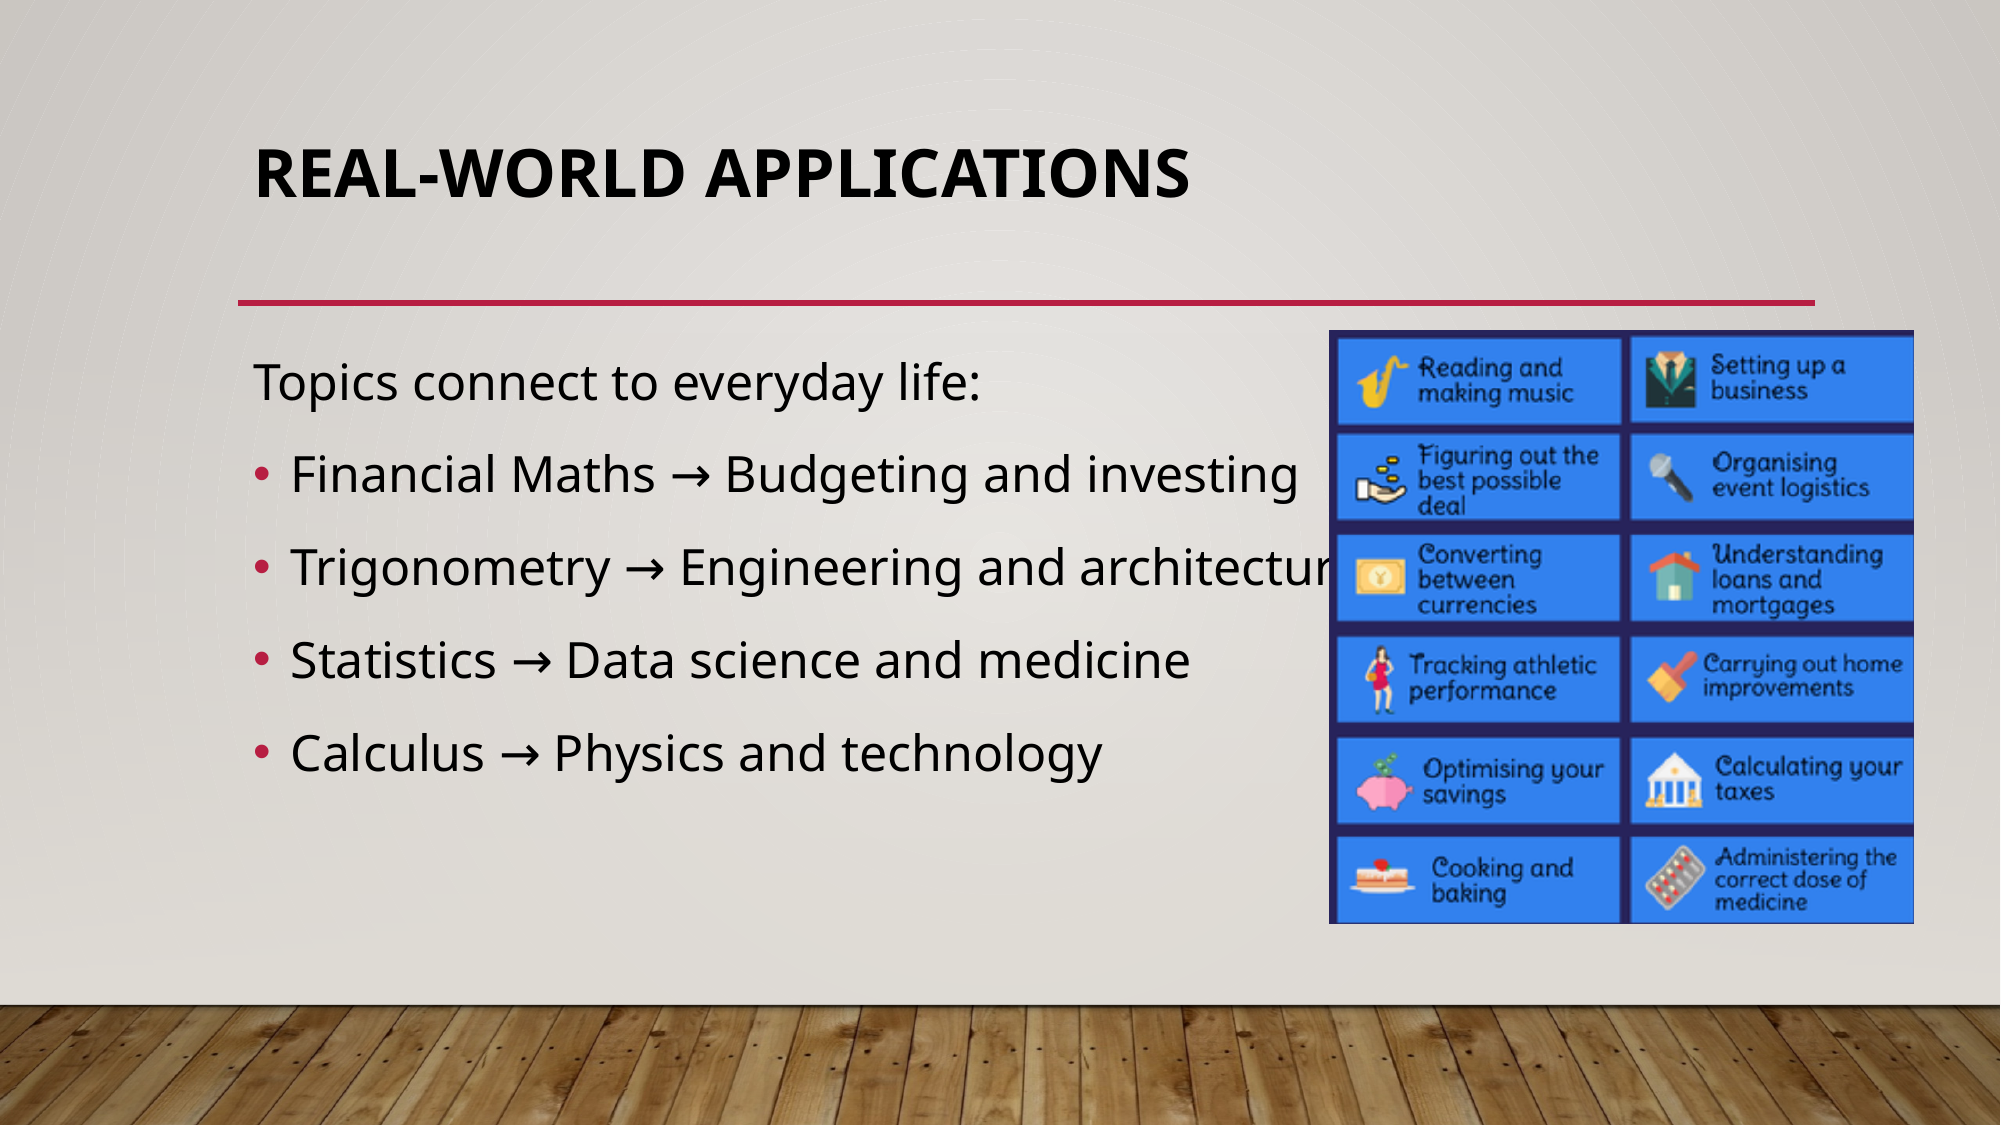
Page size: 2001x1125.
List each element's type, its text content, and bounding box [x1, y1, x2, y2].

title Real-World Applications [238, 131, 1814, 305]
list Topics connect to everyday life: Financial Maths → Budgeting and investing Trigonometry → Engineering and architecture Statistics → Data science and medicine Calculus → Physics and technology [238, 330, 1329, 897]
picture [0, 1005, 2000, 1125]
picture [1329, 330, 1915, 924]
